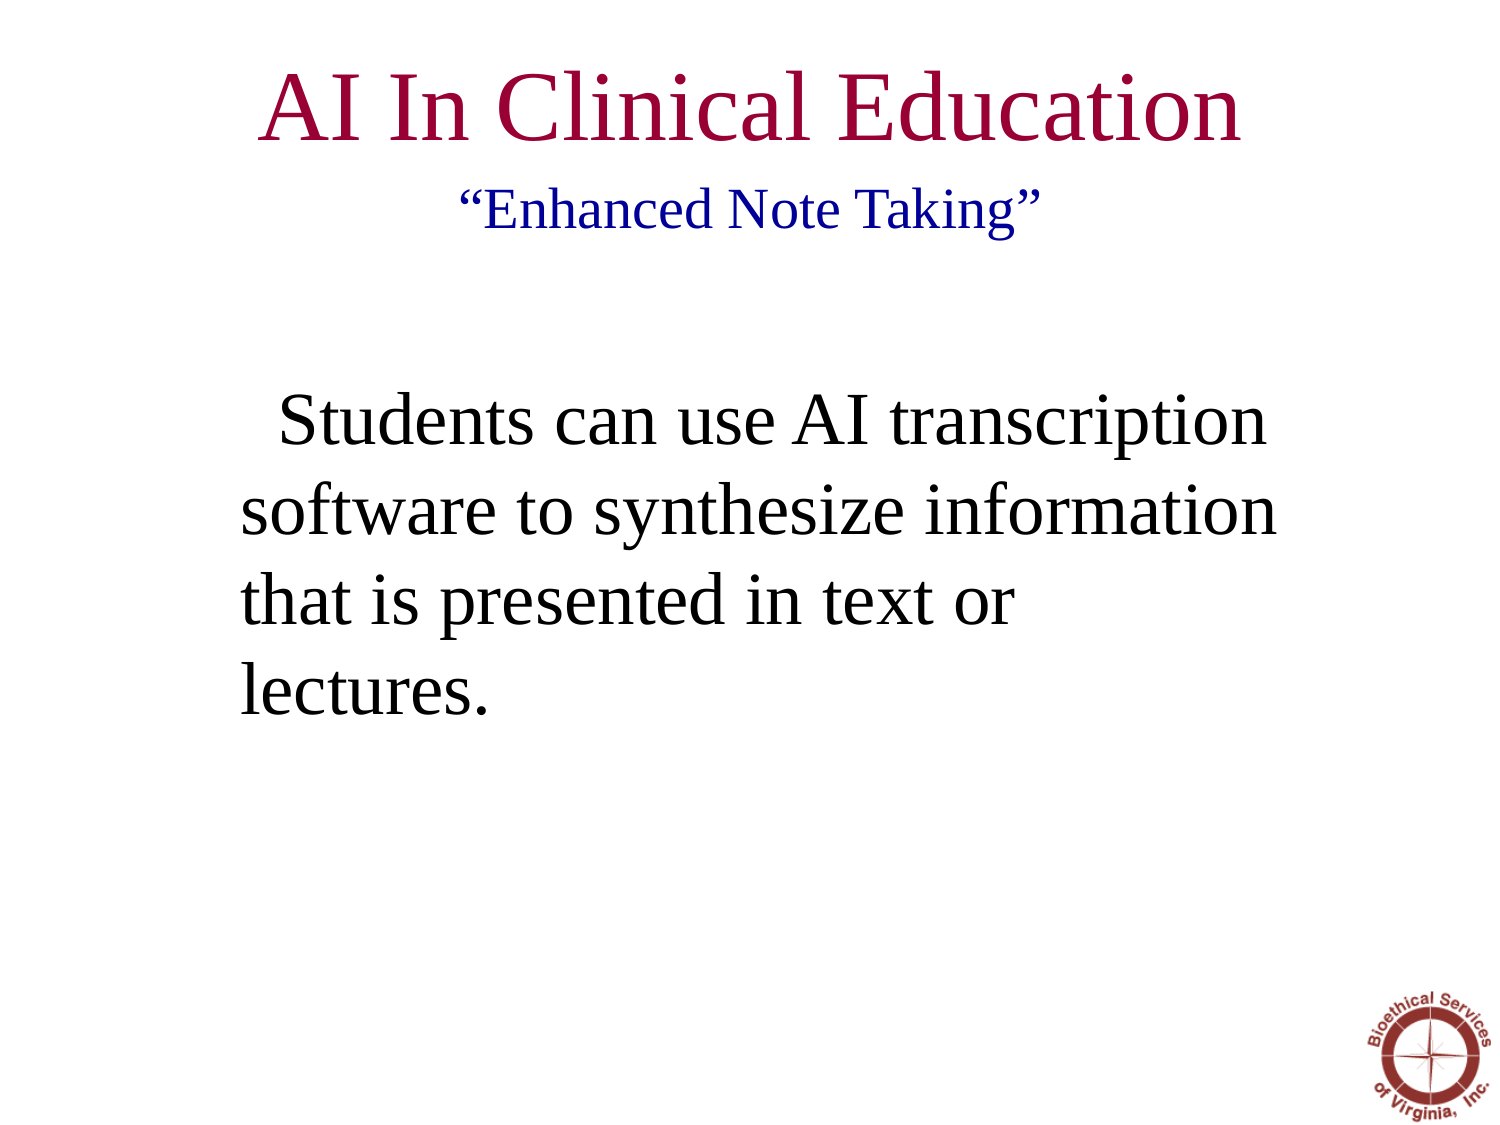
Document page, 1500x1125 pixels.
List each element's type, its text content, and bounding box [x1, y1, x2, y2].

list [1362, 987, 1500, 1125]
text_box “Enhanced Note Taking” [0, 162, 1500, 248]
list Students can use AI transcription software to synthesize information that is presented in text or lectures. [225, 362, 1300, 800]
title AI In Clinical Education [112, 37, 1388, 162]
